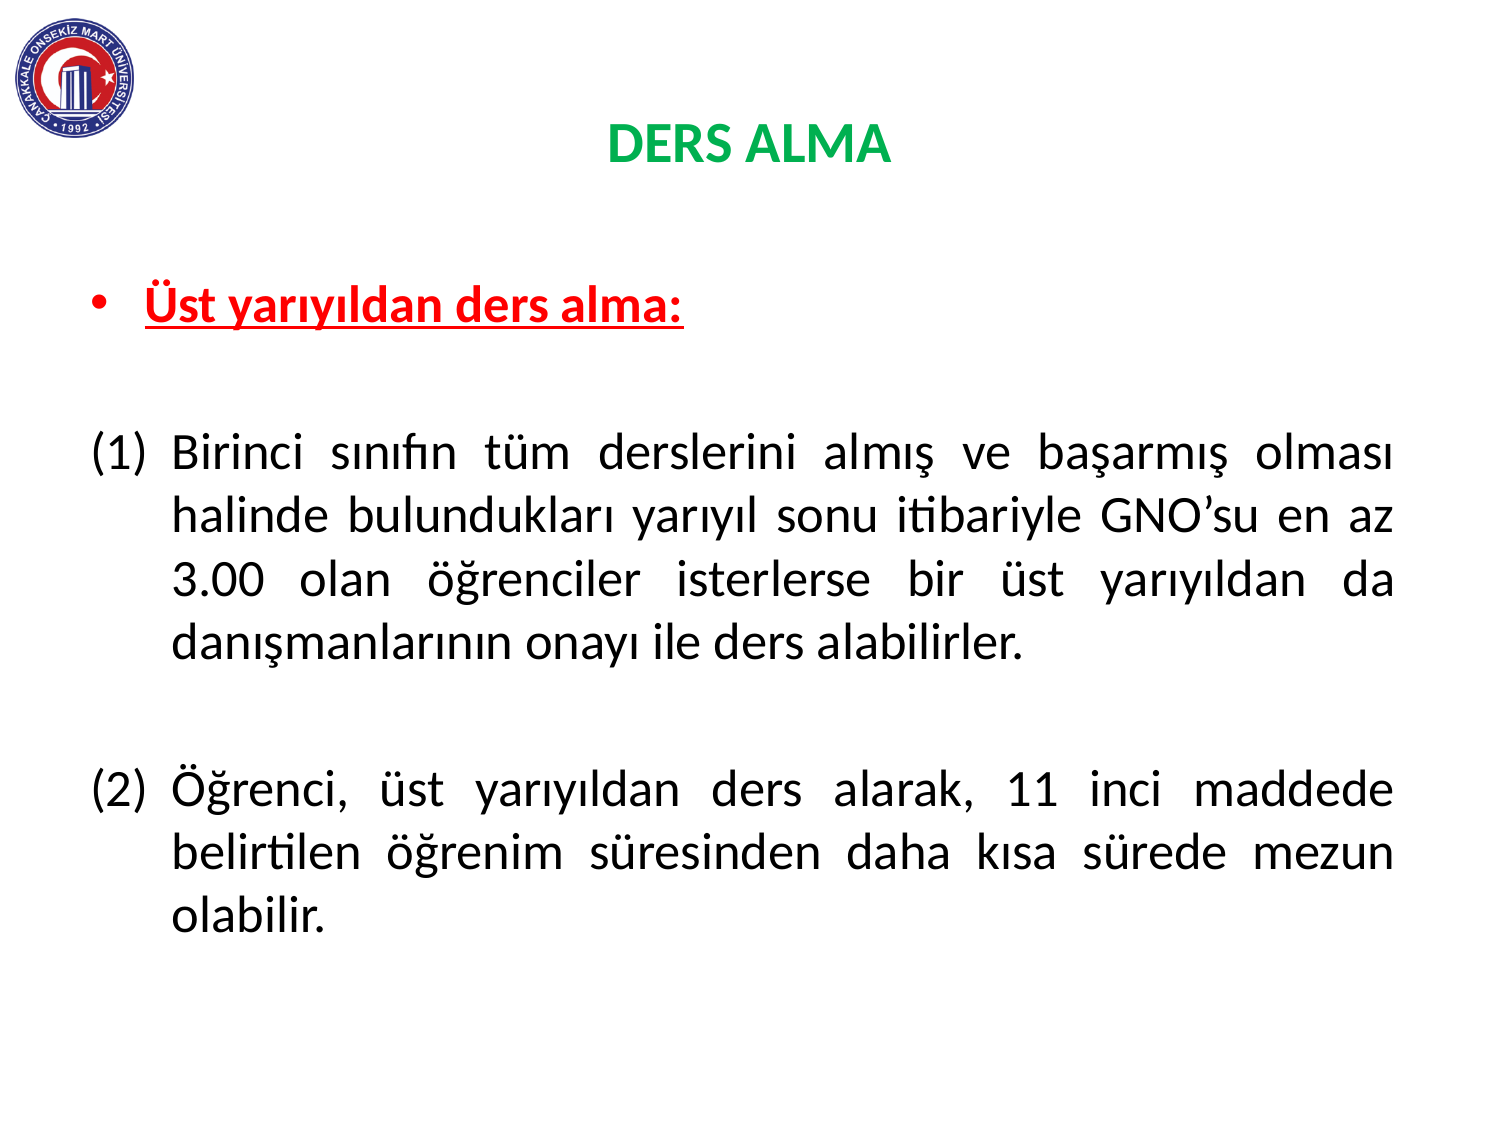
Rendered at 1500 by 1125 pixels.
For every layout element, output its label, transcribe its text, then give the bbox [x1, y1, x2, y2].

title DERS ALMA [75, 45, 1425, 233]
picture [15, 18, 135, 138]
list Üst yarıyıldan ders alma: Birinci sınıfın tüm derslerini almış ve başarmış olması halinde bulundukları yarıyıl sonu itibariyle GNO’su en az 3.00 olan öğrenciler isterlerse bir üst yarıyıldan da danışmanlarının onayı ile ders alabilirler. Öğrenci, üst yarıyıldan ders alarak, 11 inci maddede belirtilen öğrenim süresinden daha kısa sürede mezun olabilir. [75, 262, 1412, 953]
